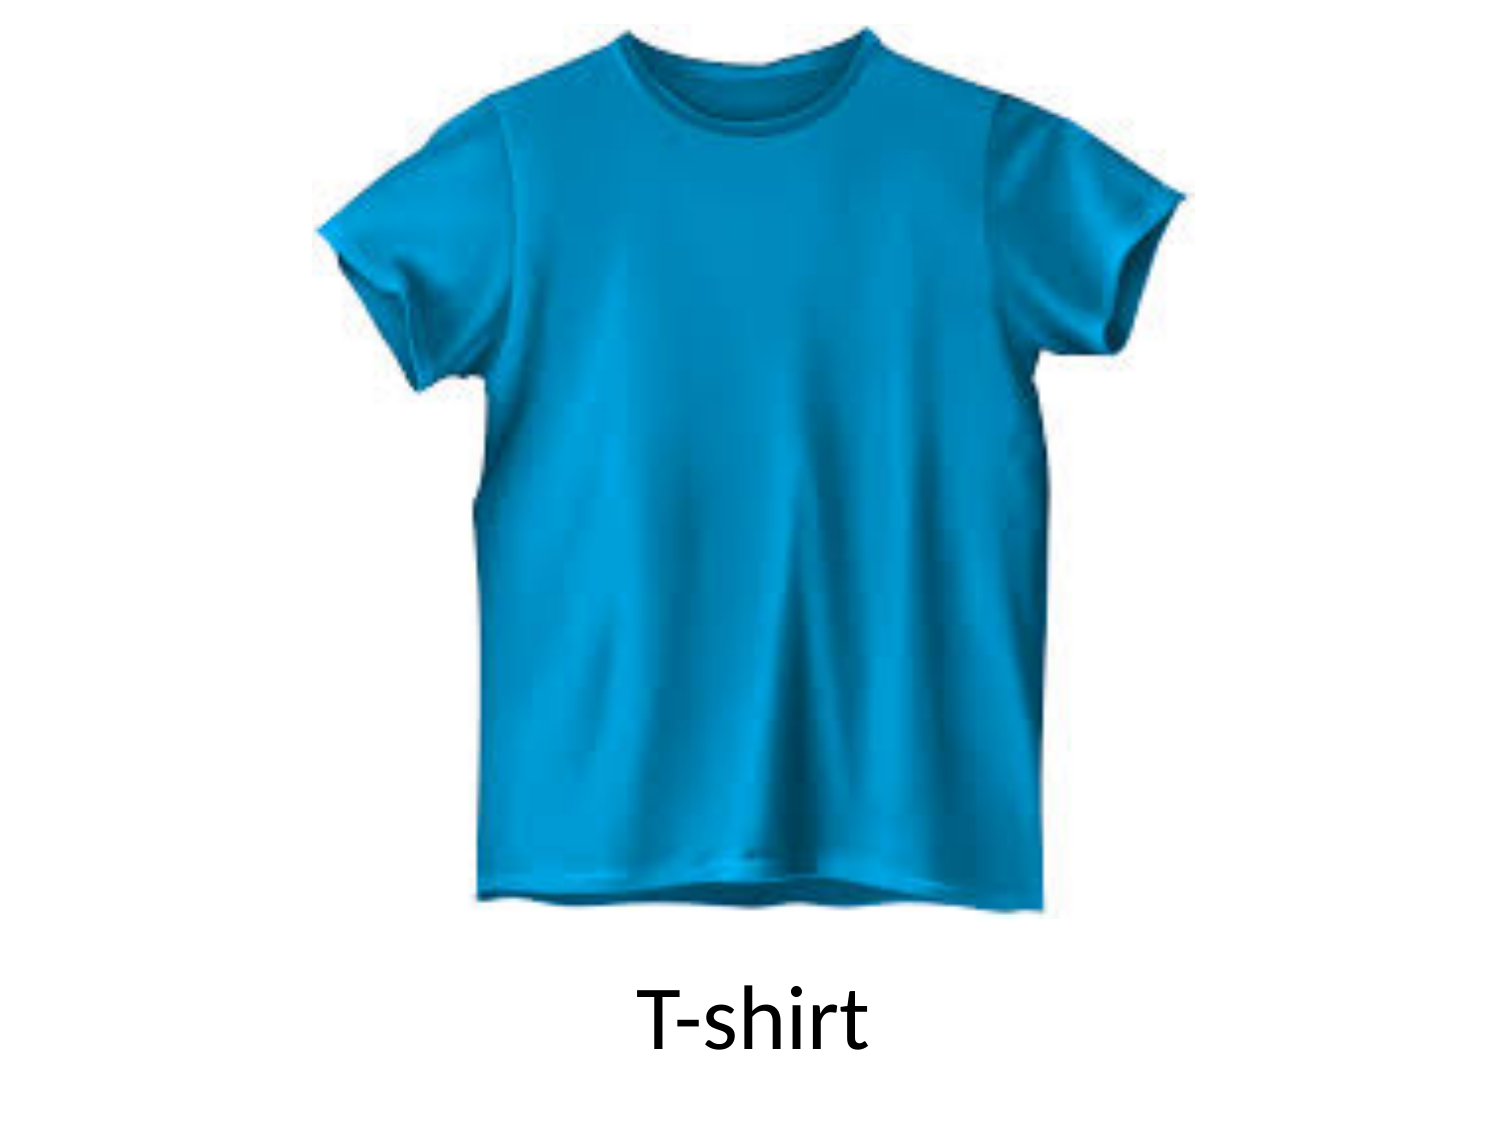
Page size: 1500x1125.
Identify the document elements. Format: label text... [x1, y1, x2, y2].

title T-shirt [78, 918, 1429, 1107]
picture [312, 24, 1195, 920]
